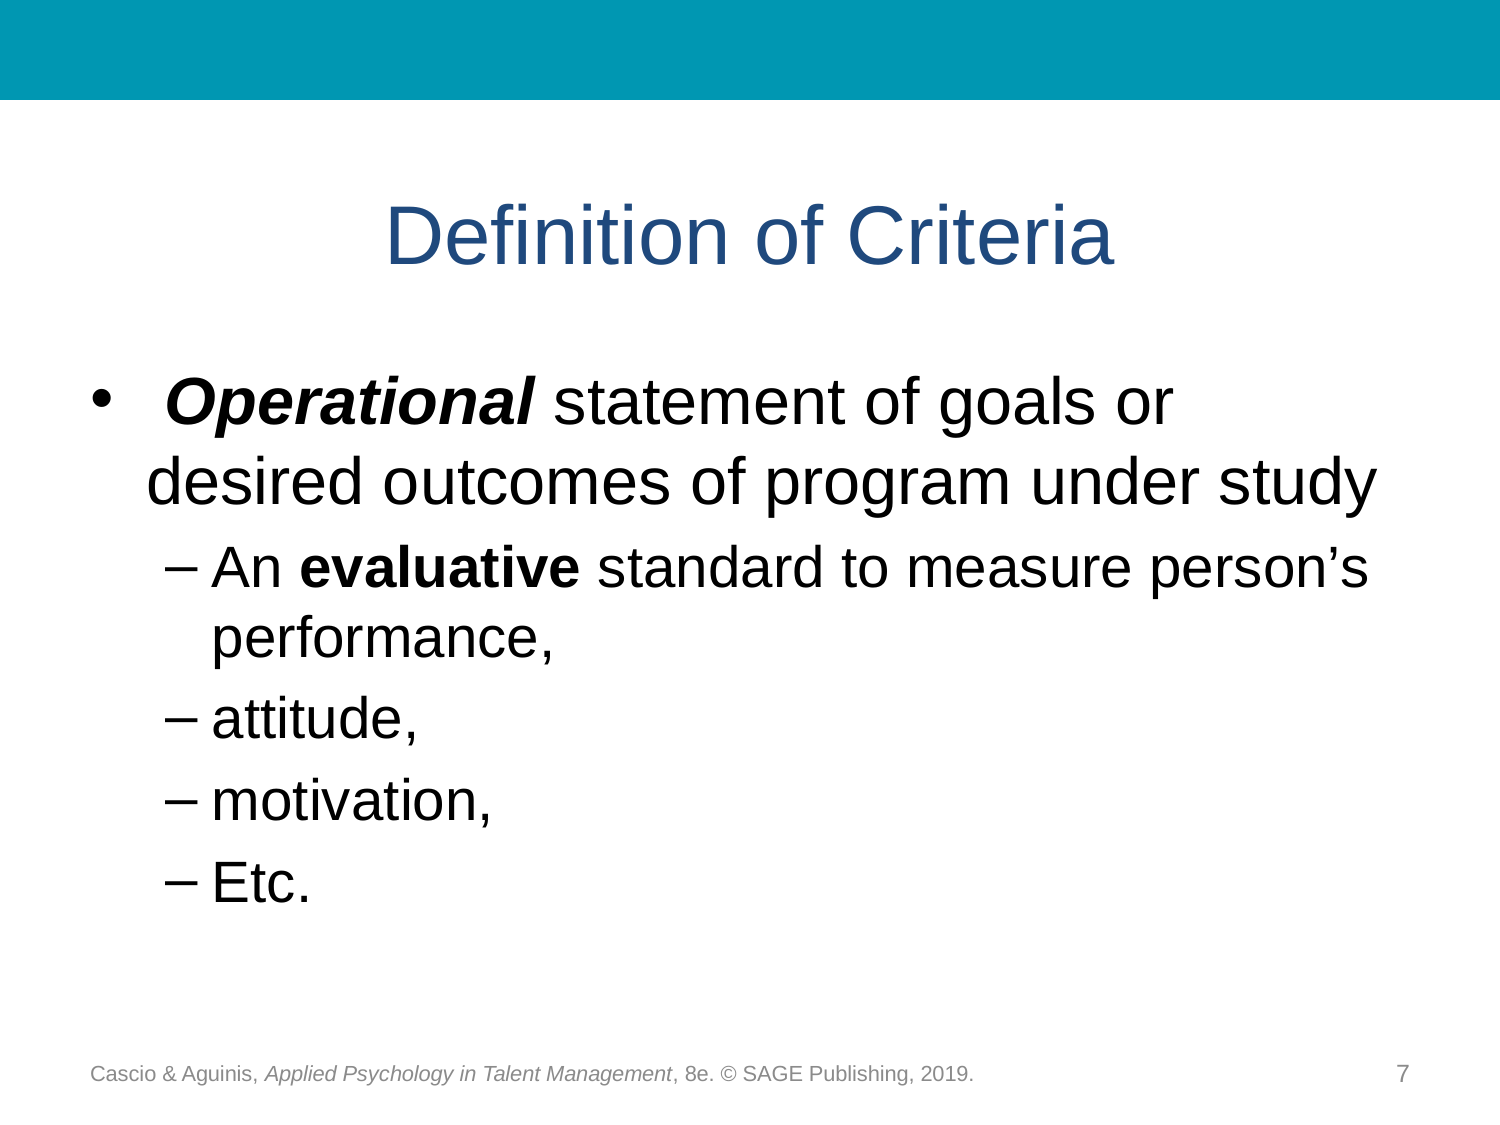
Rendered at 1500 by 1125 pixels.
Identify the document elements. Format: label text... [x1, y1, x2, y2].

title Definition of Criteria [75, 137, 1425, 325]
list Operational statement of goals or desired outcomes of program under study An evaluative standard to measure person’s performance, attitude, motivation, Etc. [75, 350, 1425, 1005]
slide_number 7 [1350, 1042, 1425, 1103]
footer Cascio & Aguinis, Applied Psychology in Talent Management, 8e. © SAGE Publishing, 2019. [75, 1031, 1313, 1114]
